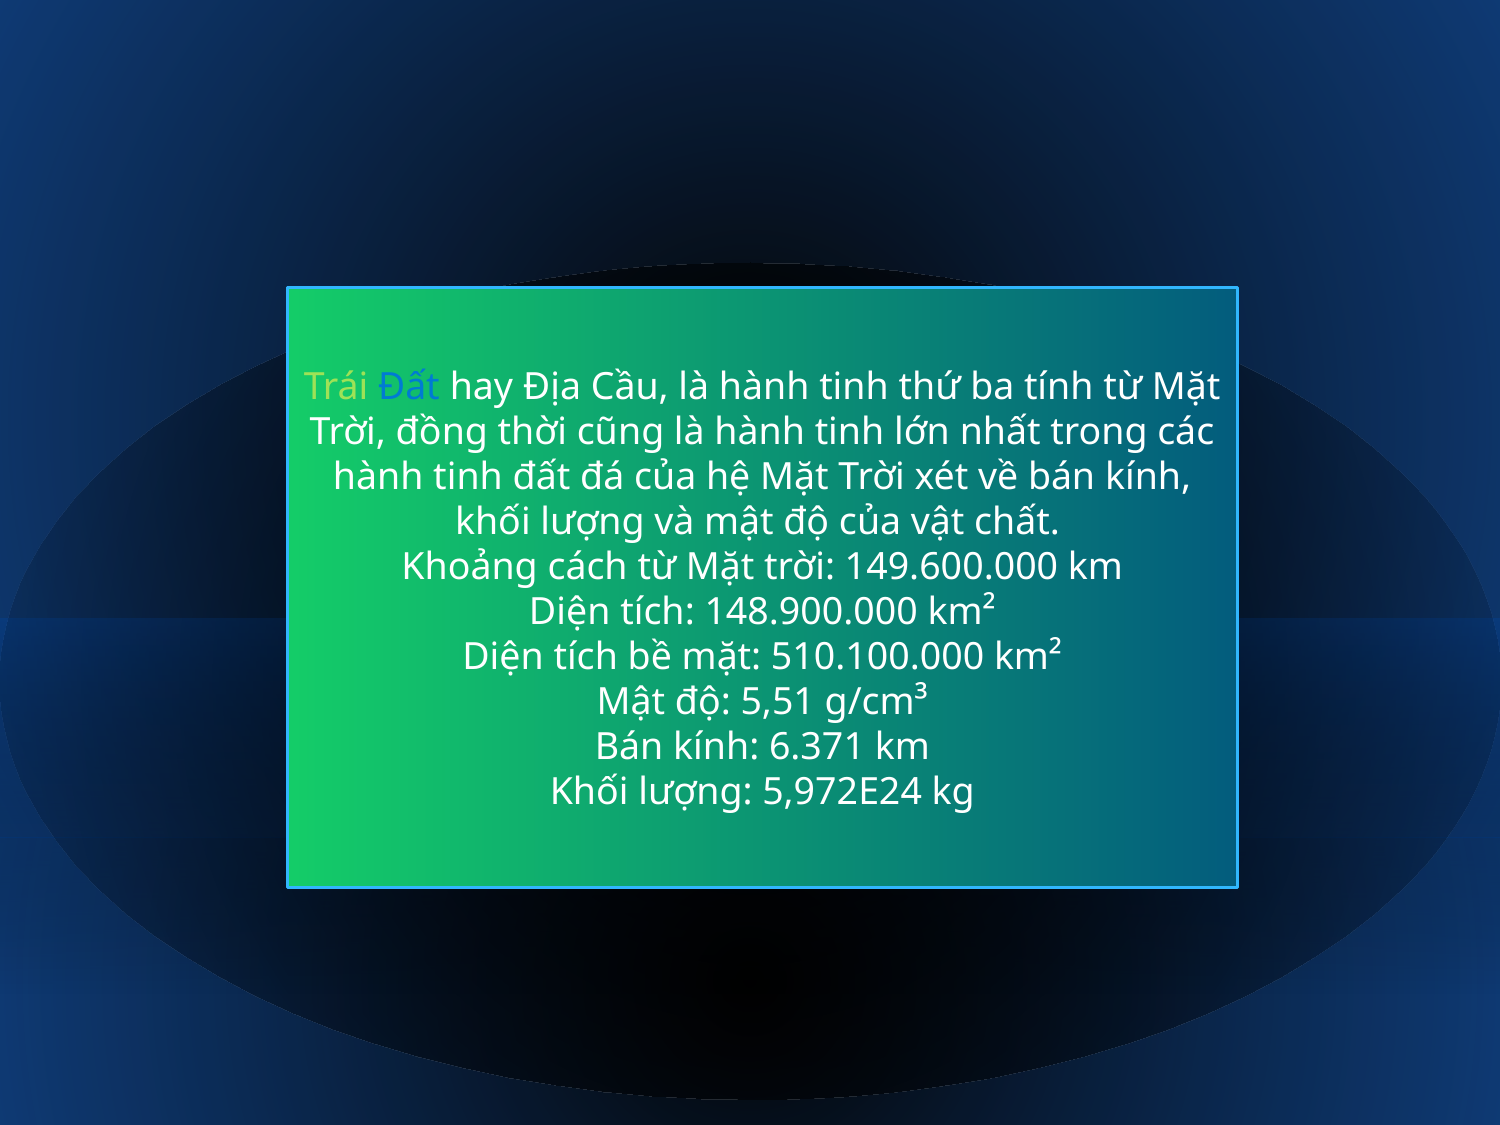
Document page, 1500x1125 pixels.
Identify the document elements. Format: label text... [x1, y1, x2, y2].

text_box Trái Đất hay Địa Cầu, là hành tinh thứ ba tính từ Mặt Trời, đồng thời cũng là hành tinh lớn nhất trong các hành tinh đất đá của hệ Mặt Trời xét về bán kính, khối lượng và mật độ của vật chất. Khoảng cách từ Mặt trời: 149.600.000 km Diện tích: 148.900.000 km² Diện tích bề mặt: 510.100.000 km² Mật độ: 5,51 g/cm³ Bán kính: 6.371 km Khối lượng: 5,972E24 kg [286, 286, 1239, 889]
